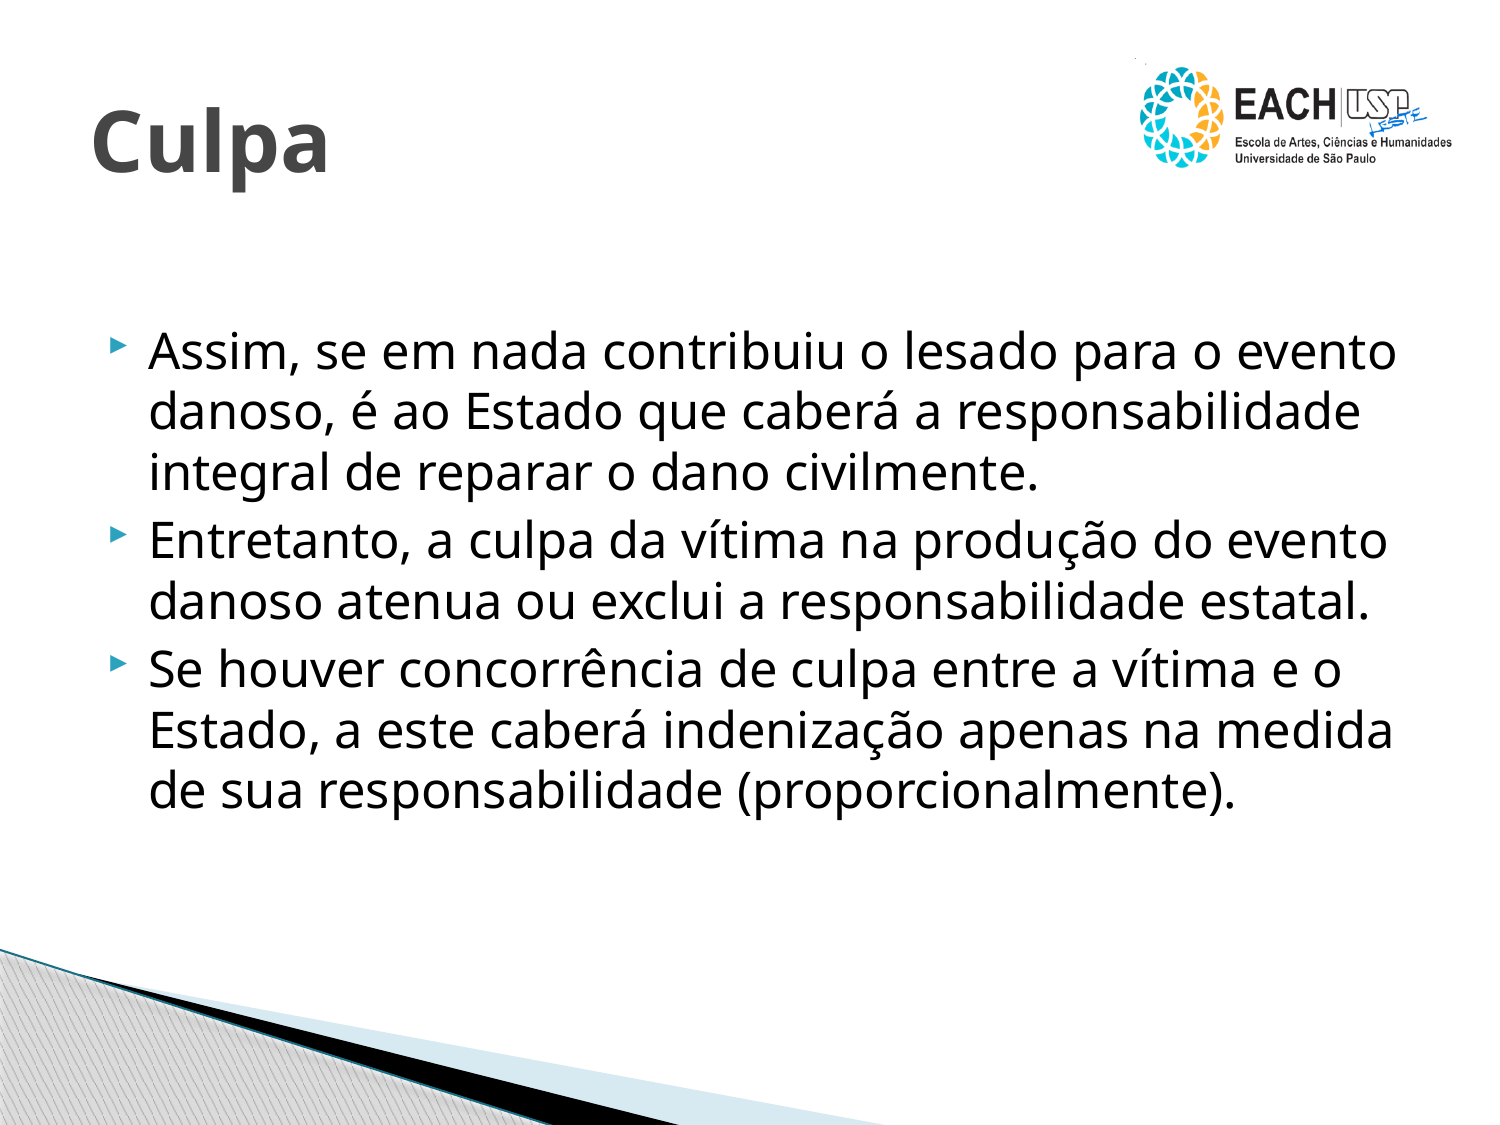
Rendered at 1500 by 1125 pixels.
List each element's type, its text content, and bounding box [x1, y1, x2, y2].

title Culpa [75, 45, 1425, 233]
list Assim, se em nada contribuiu o lesado para o evento danoso, é ao Estado que caberá a responsabilidade integral de reparar o dano civilmente. Entretanto, a culpa da vítima na produção do evento danoso atenua ou exclui a responsabilidade estatal. Se houver concorrência de culpa entre a vítima e o Estado, a este caberá indenização apenas na medida de sua responsabilidade (proporcionalmente). [75, 243, 1425, 986]
picture [1425, 54, 1480, 196]
